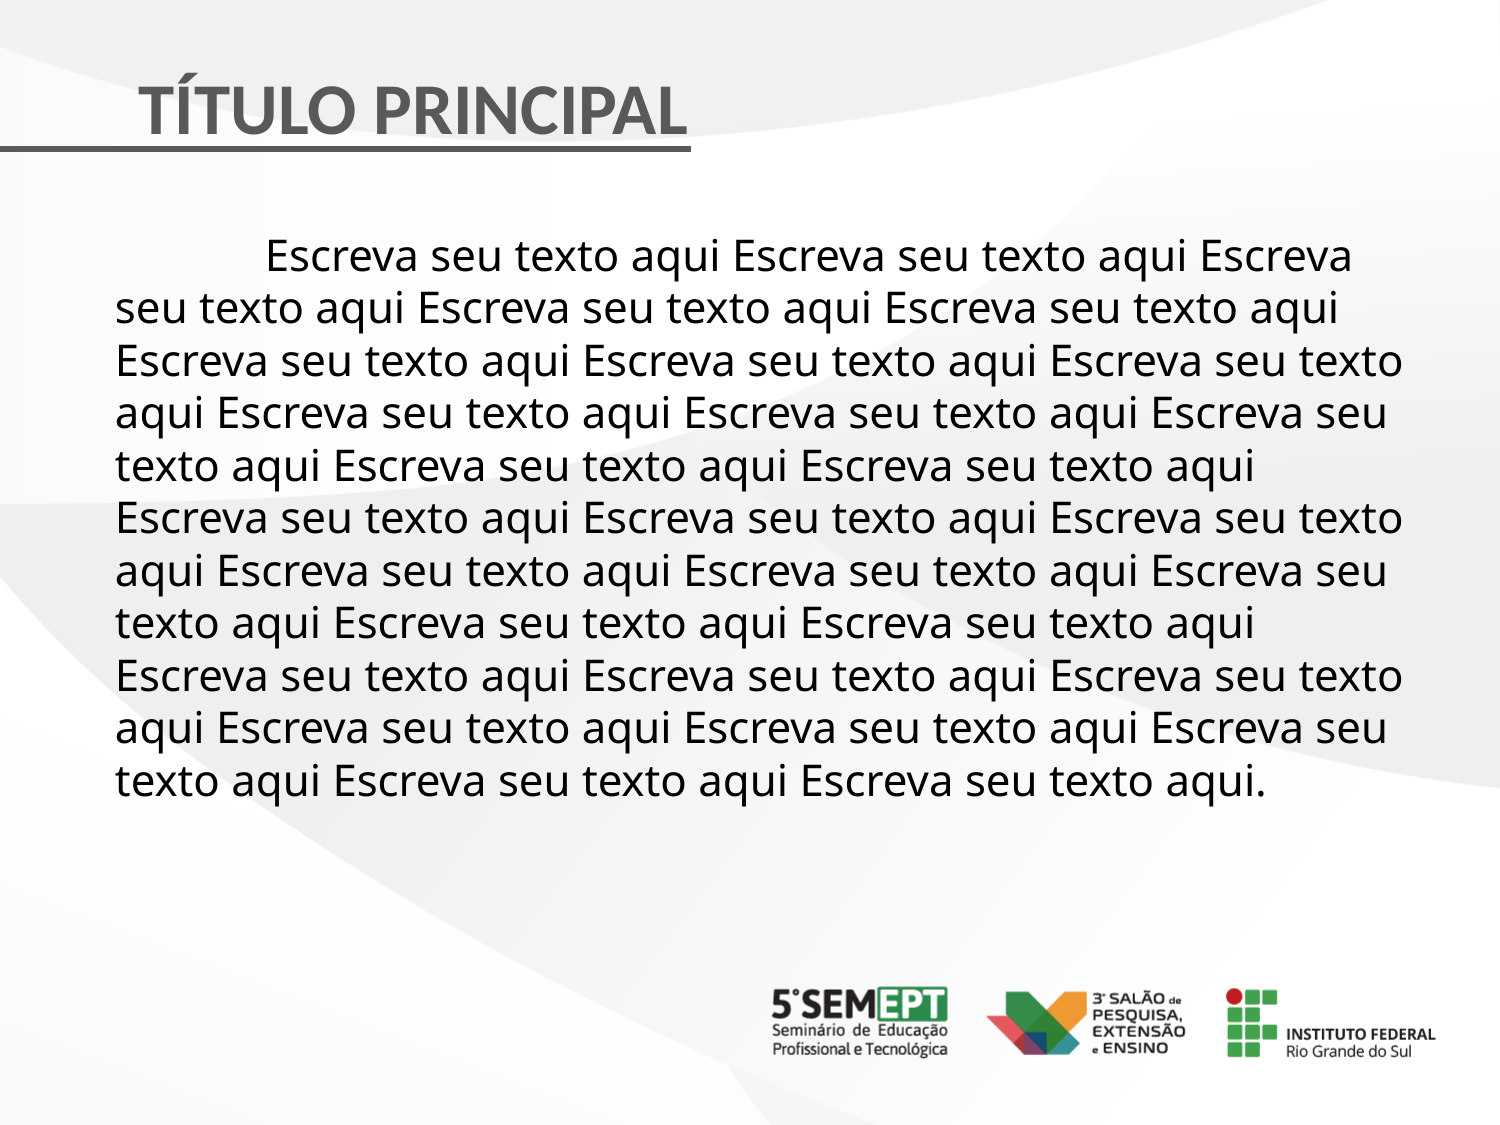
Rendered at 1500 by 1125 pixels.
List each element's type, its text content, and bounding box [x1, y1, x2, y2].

text_box TÍTULO PRINCIPAL [123, 54, 1010, 157]
picture [0, 0, 1500, 1125]
text_box Escreva seu texto aqui Escreva seu texto aqui Escreva seu texto aqui Escreva seu texto aqui Escreva seu texto aqui Escreva seu texto aqui Escreva seu texto aqui Escreva seu texto aqui Escreva seu texto aqui Escreva seu texto aqui Escreva seu texto aqui Escreva seu texto aqui Escreva seu texto aqui Escreva seu texto aqui Escreva seu texto aqui Escreva seu texto aqui Escreva seu texto aqui Escreva seu texto aqui Escreva seu texto aqui Escreva seu texto aqui Escreva seu texto aqui Escreva seu texto aqui Escreva seu texto aqui Escreva seu texto aqui Escreva seu texto aqui Escreva seu texto aqui Escreva seu texto aqui Escreva seu texto aqui Escreva seu texto aqui. [100, 220, 1424, 813]
